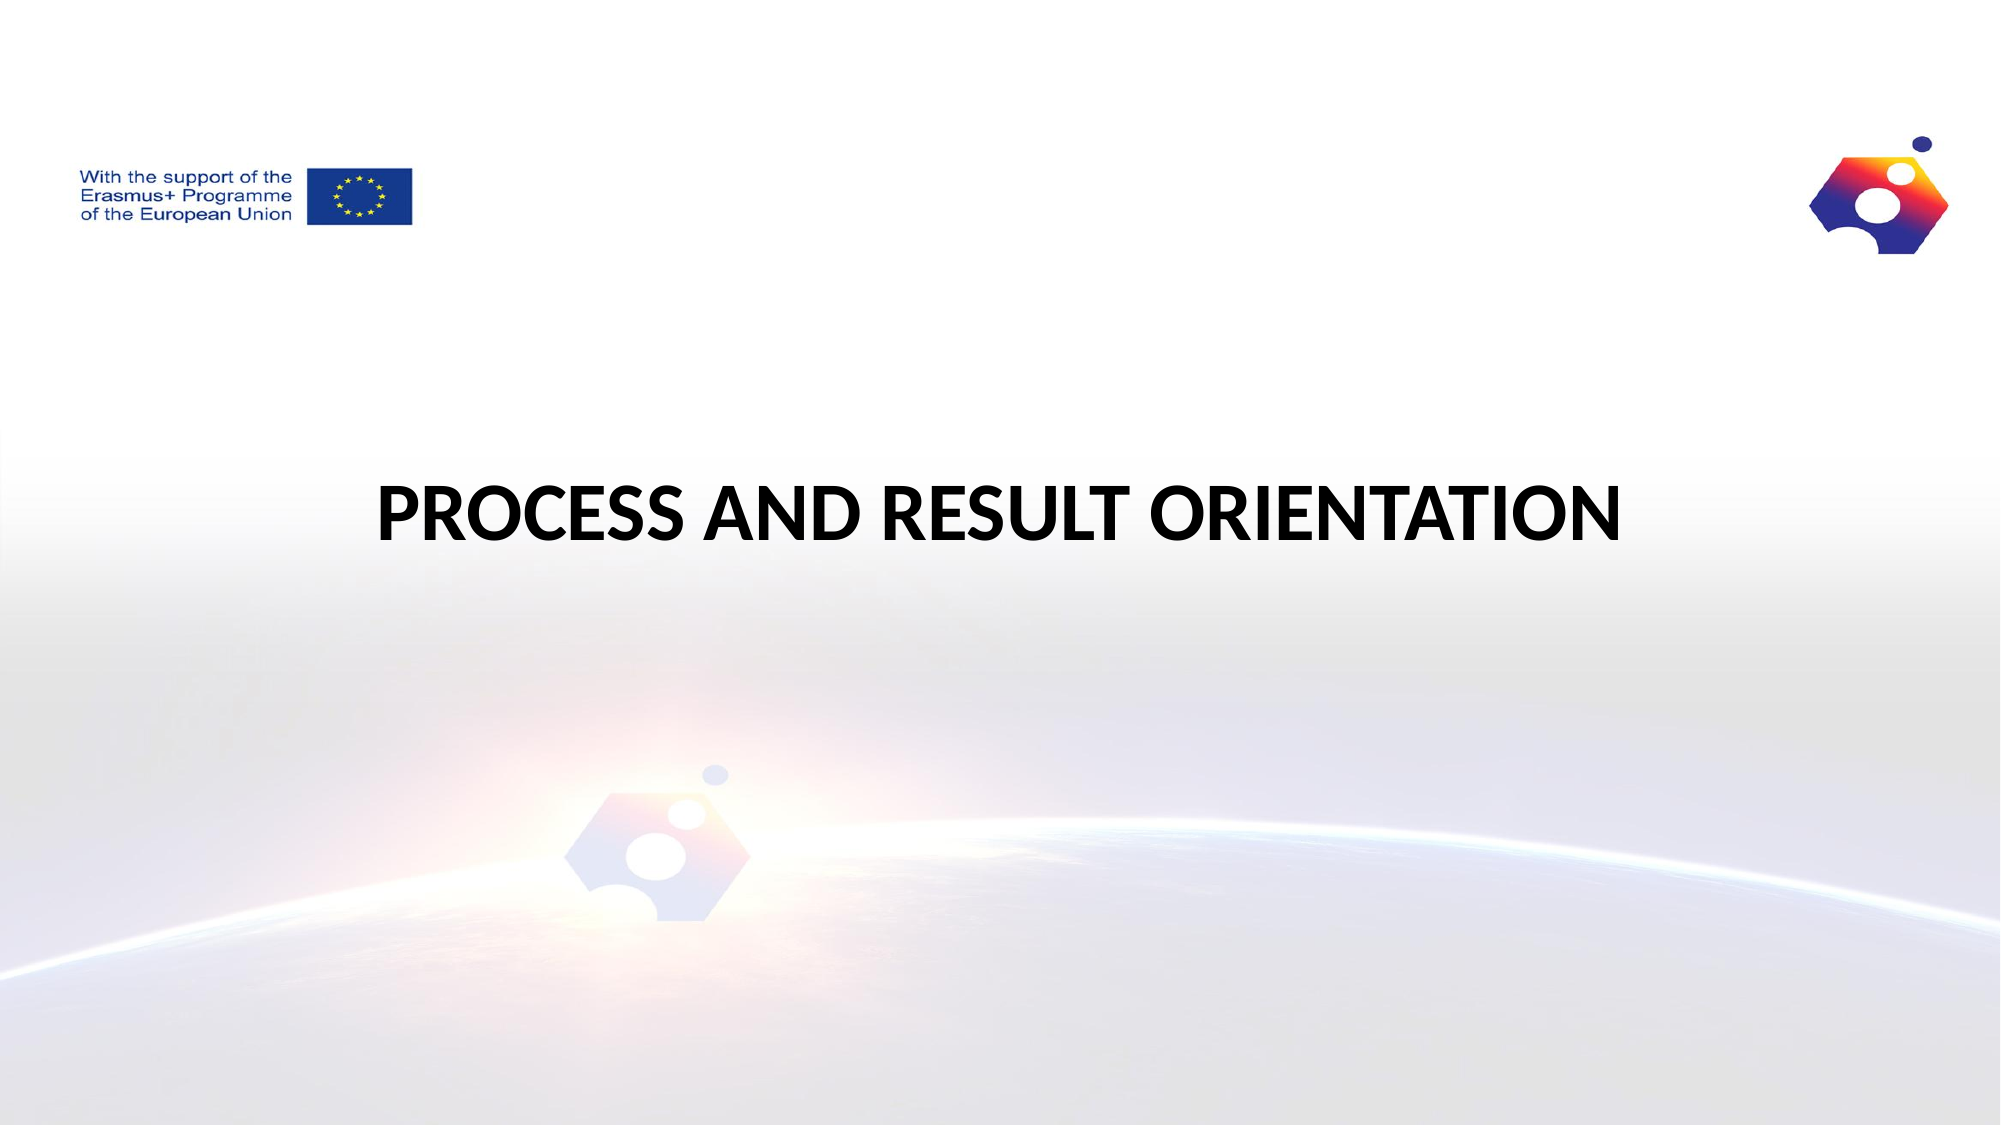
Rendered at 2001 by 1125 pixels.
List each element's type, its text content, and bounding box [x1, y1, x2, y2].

title PROCESS AND RESULT ORIENTATION [249, 274, 1750, 667]
picture [0, 0, 2001, 1125]
